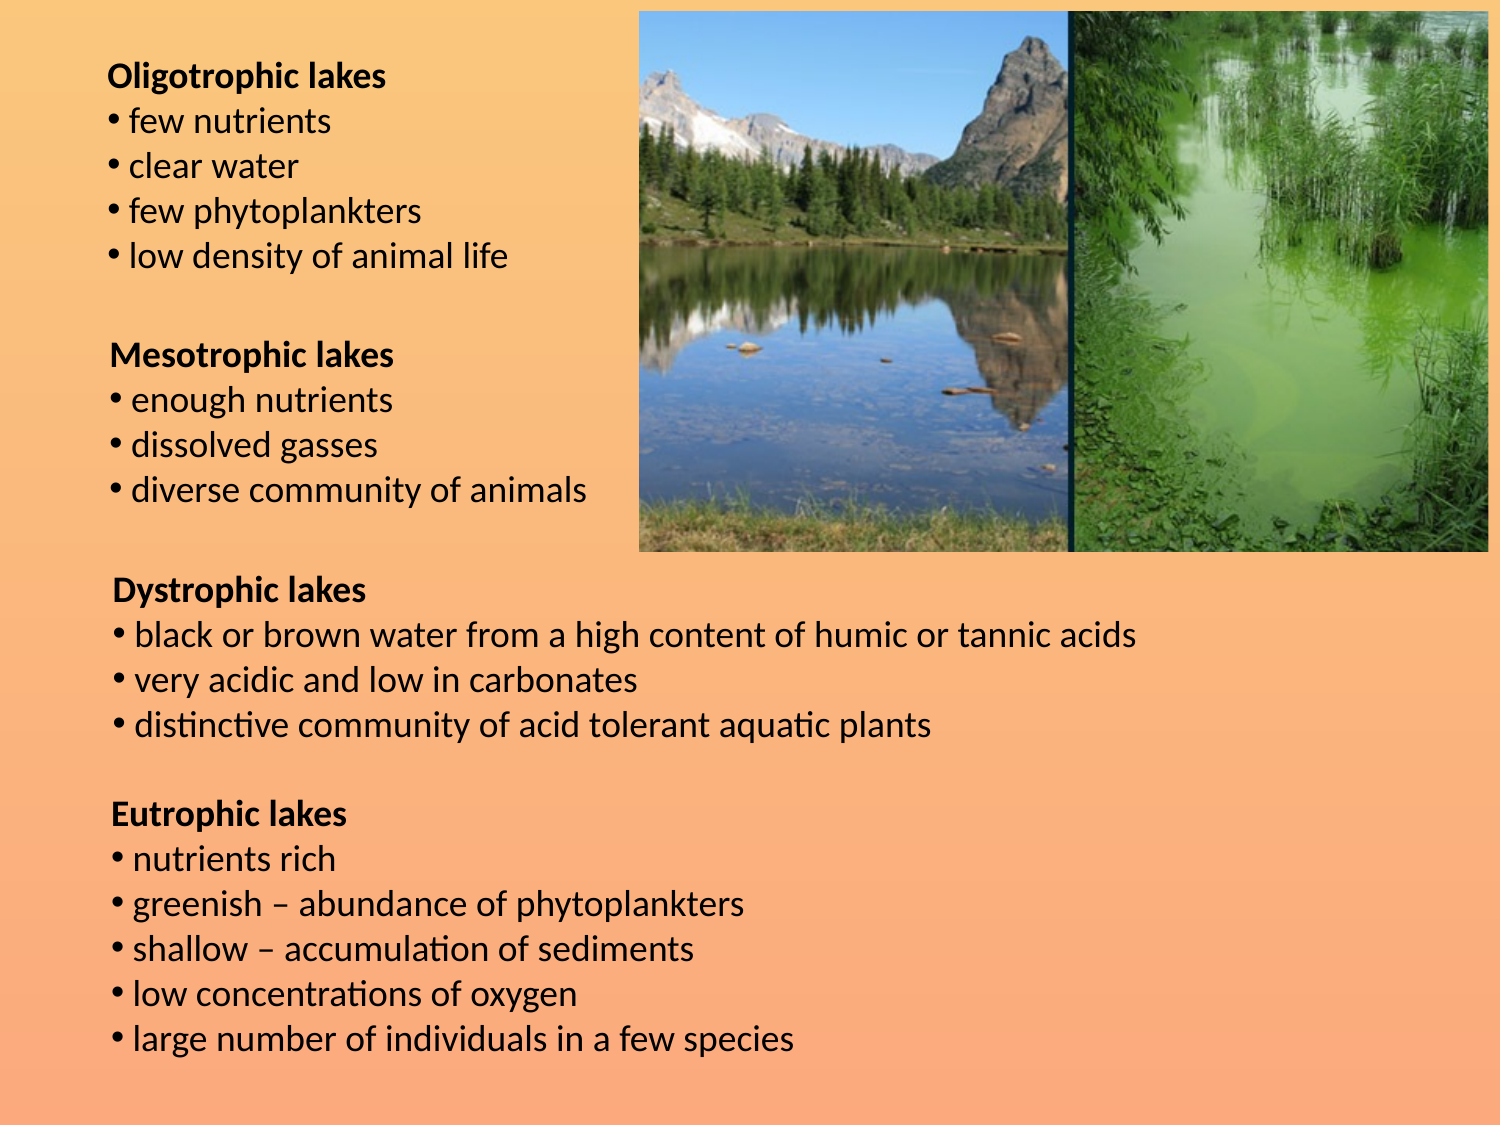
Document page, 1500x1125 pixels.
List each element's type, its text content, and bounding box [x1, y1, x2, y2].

picture [638, 11, 1489, 552]
text_box Dystrophic lakes black or brown water from a high content of humic or tannic acids very acidic and low in carbonates distinctive community of acid tolerant aquatic plants [97, 557, 1153, 753]
text_box Eutrophic lakes nutrients rich greenish – abundance of phytoplankters shallow – accumulation of sediments low concentrations of oxygen large number of individuals in a few species [96, 781, 811, 1067]
text_box Oligotrophic lakes few nutrients clear water few phytoplankters low density of animal life [92, 43, 525, 284]
text_box Mesotrophic lakes enough nutrients dissolved gasses diverse community of animals [94, 322, 603, 518]
